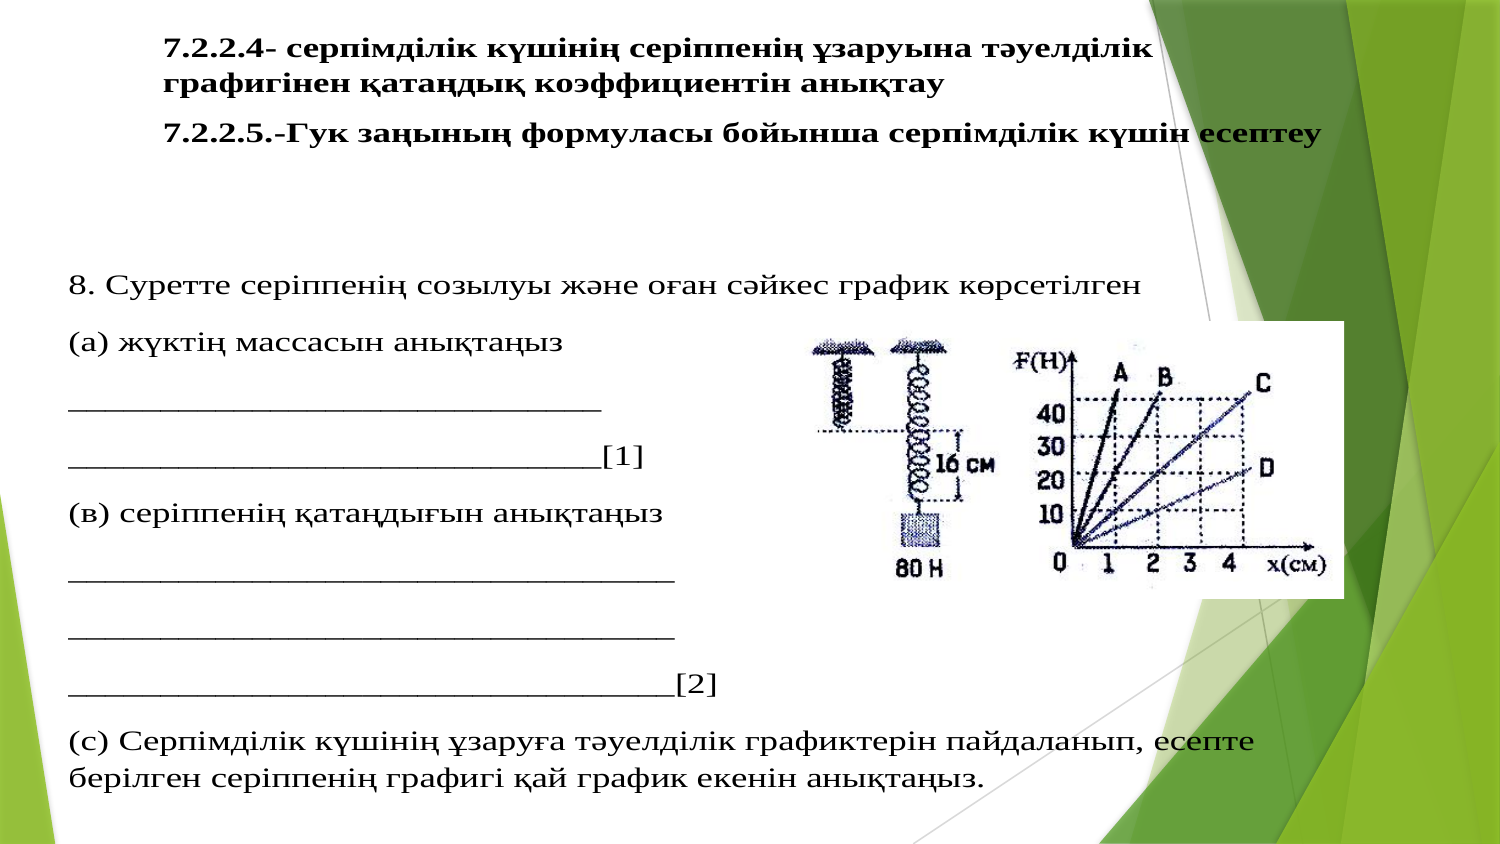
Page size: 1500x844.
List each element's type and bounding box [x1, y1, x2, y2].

picture [67, 31, 1345, 823]
